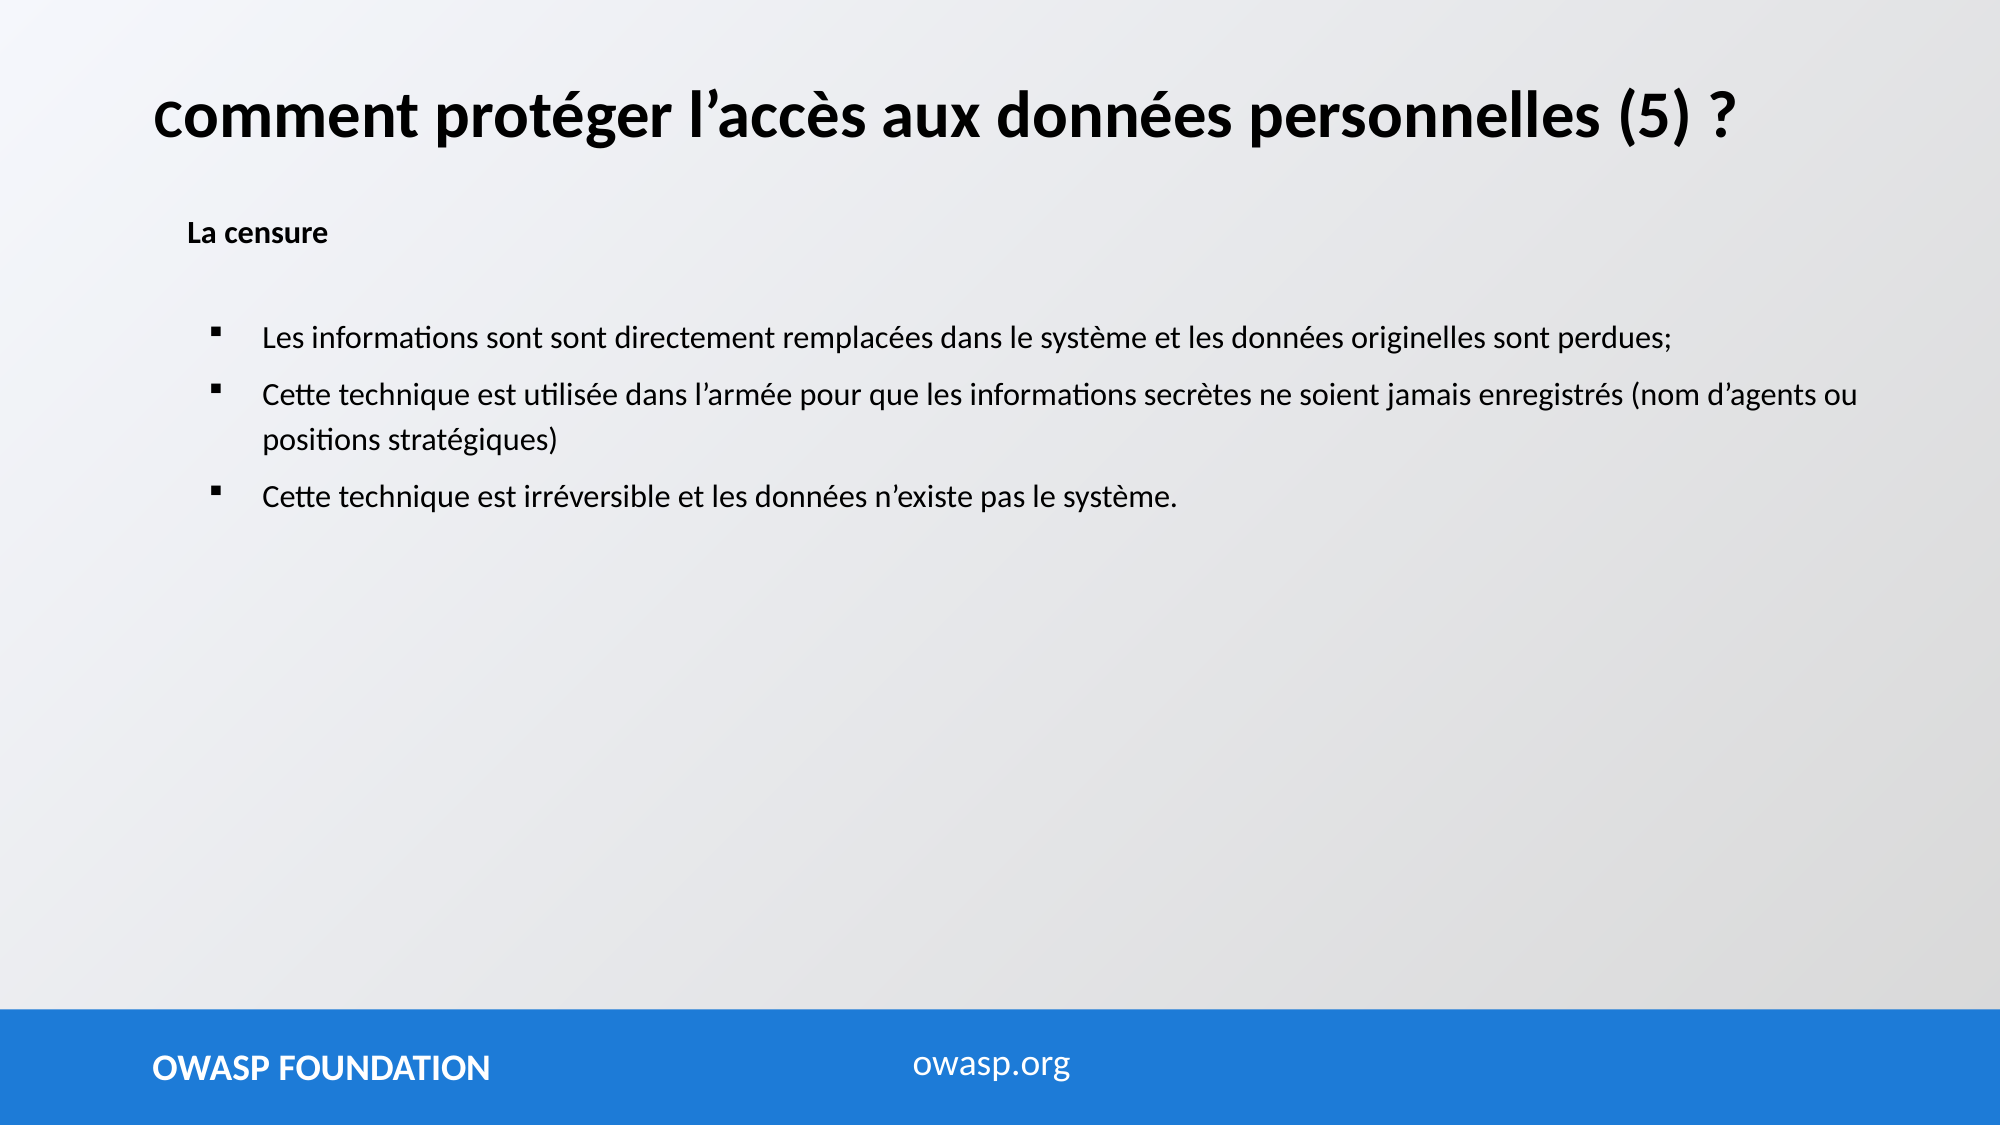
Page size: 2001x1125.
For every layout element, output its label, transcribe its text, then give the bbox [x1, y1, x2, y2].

list La censure Les informations sont sont directement remplacées dans le système et les données originelles sont perdues; Cette technique est utilisée dans l’armée pour que les informations secrètes ne soient jamais enregistrés (nom d’agents ou positions stratégiques) Cette technique est irréversible et les données n’existe pas le système. [172, 197, 1898, 995]
title Comment protéger l’accès aux données personnelles (5) ? [139, 35, 1865, 160]
